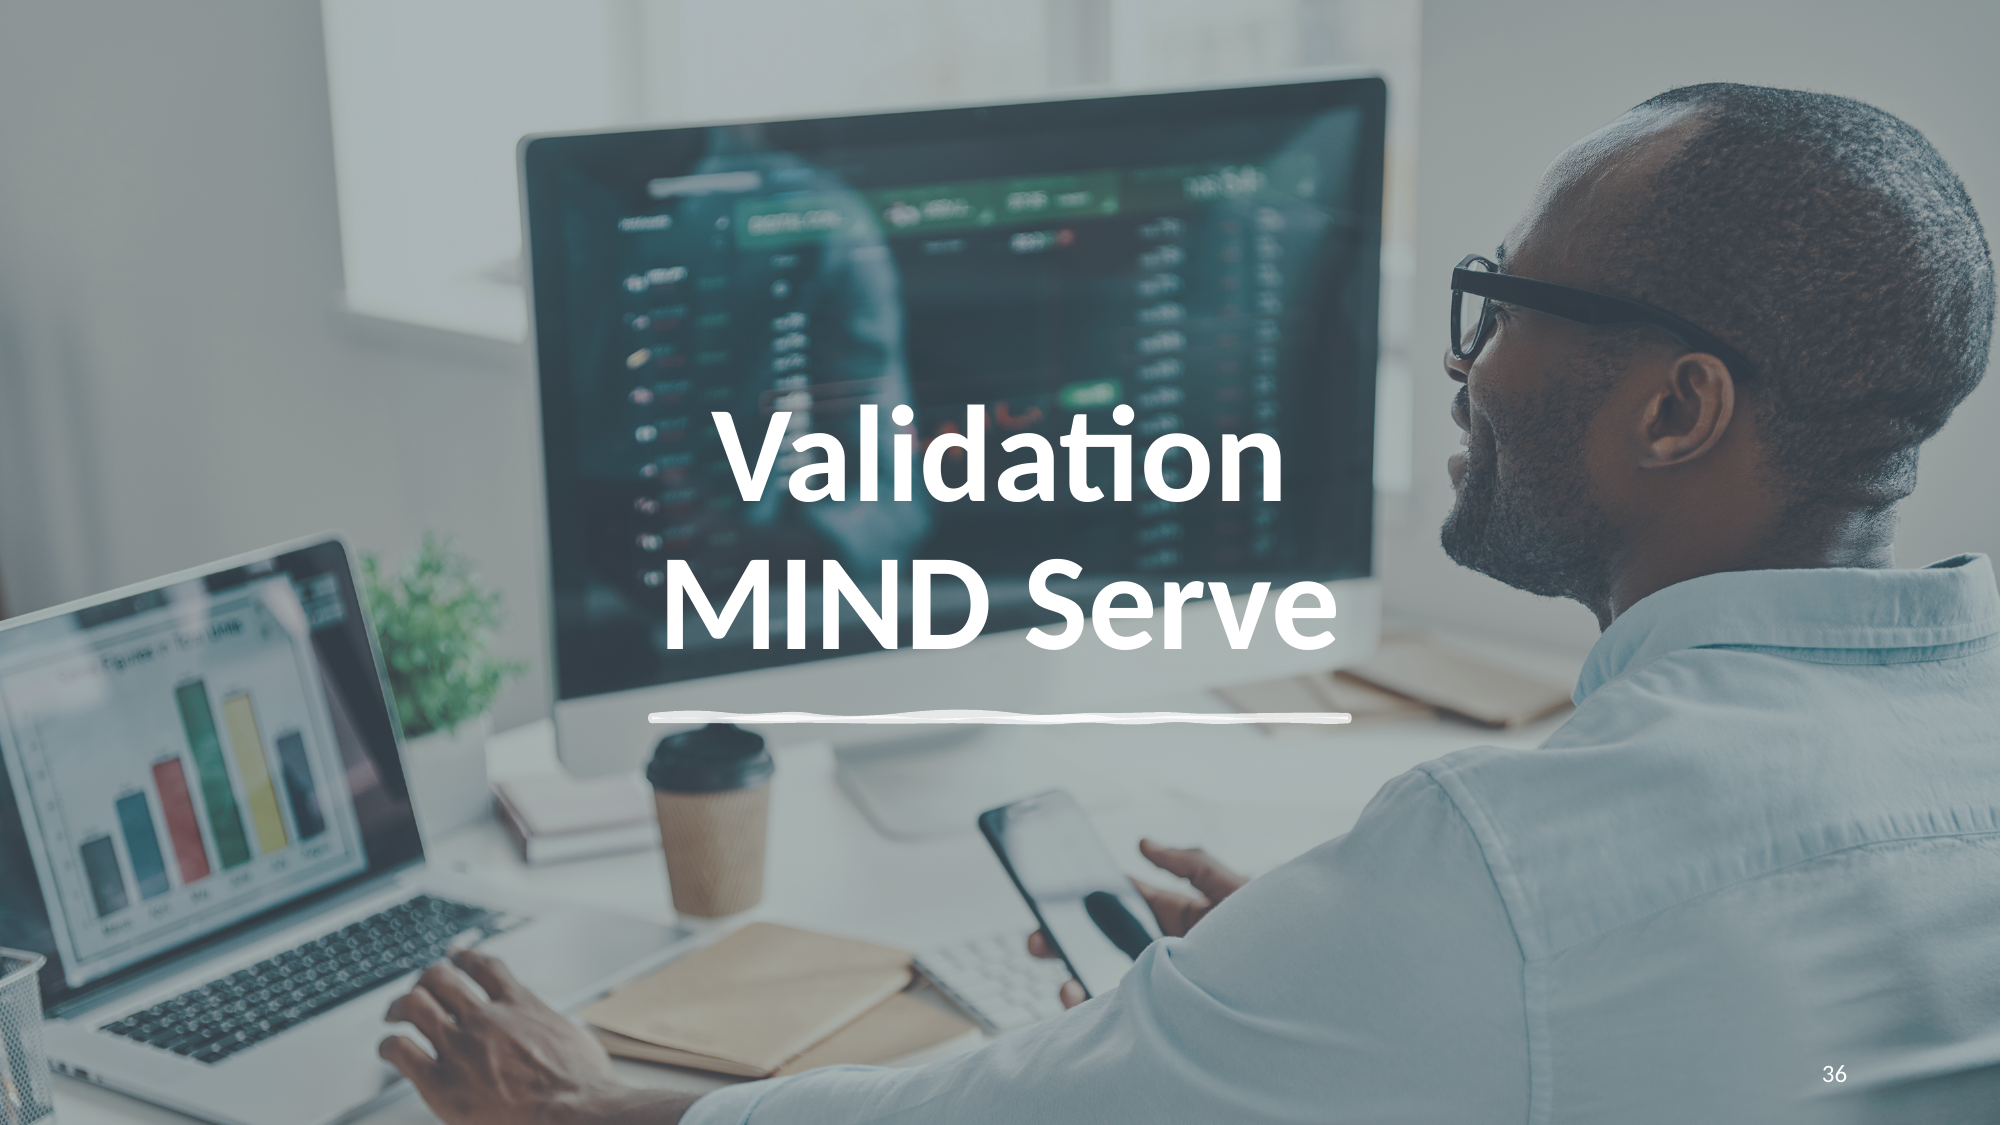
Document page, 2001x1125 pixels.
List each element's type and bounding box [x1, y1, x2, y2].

list [0, 0, 2000, 1125]
